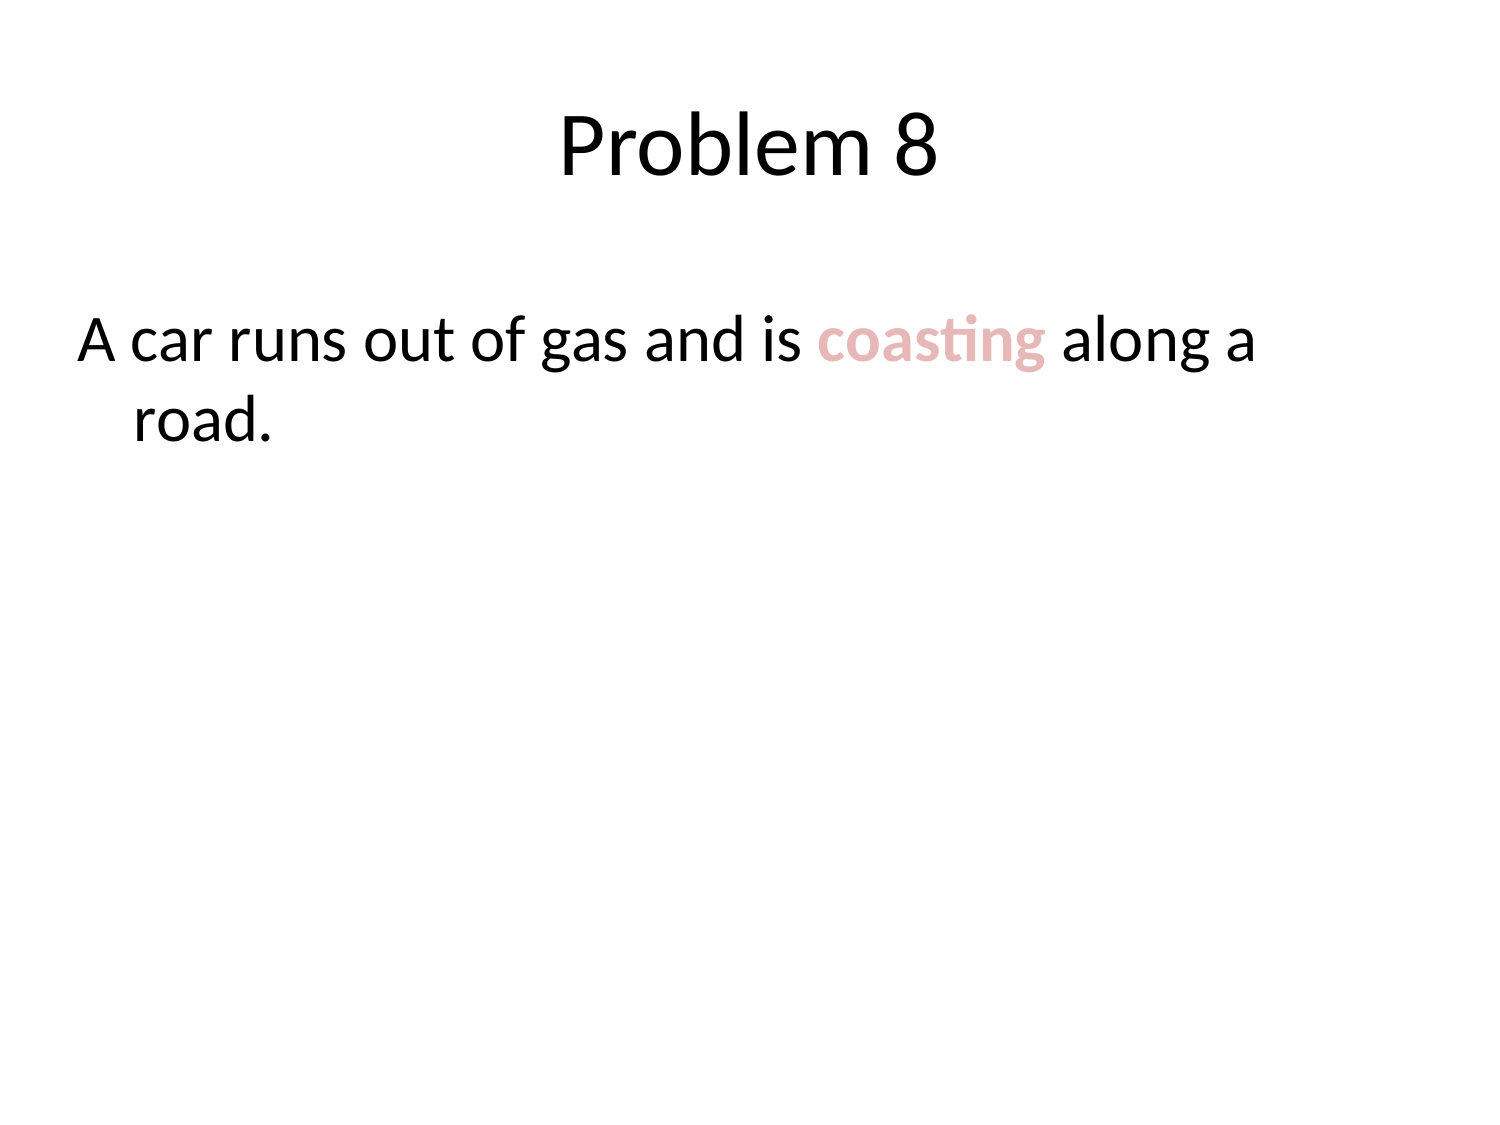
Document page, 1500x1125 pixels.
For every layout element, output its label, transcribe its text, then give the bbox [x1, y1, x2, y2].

list A car runs out of gas and is coasting along a road. [62, 287, 1413, 1030]
title Problem 8 [75, 45, 1425, 233]
